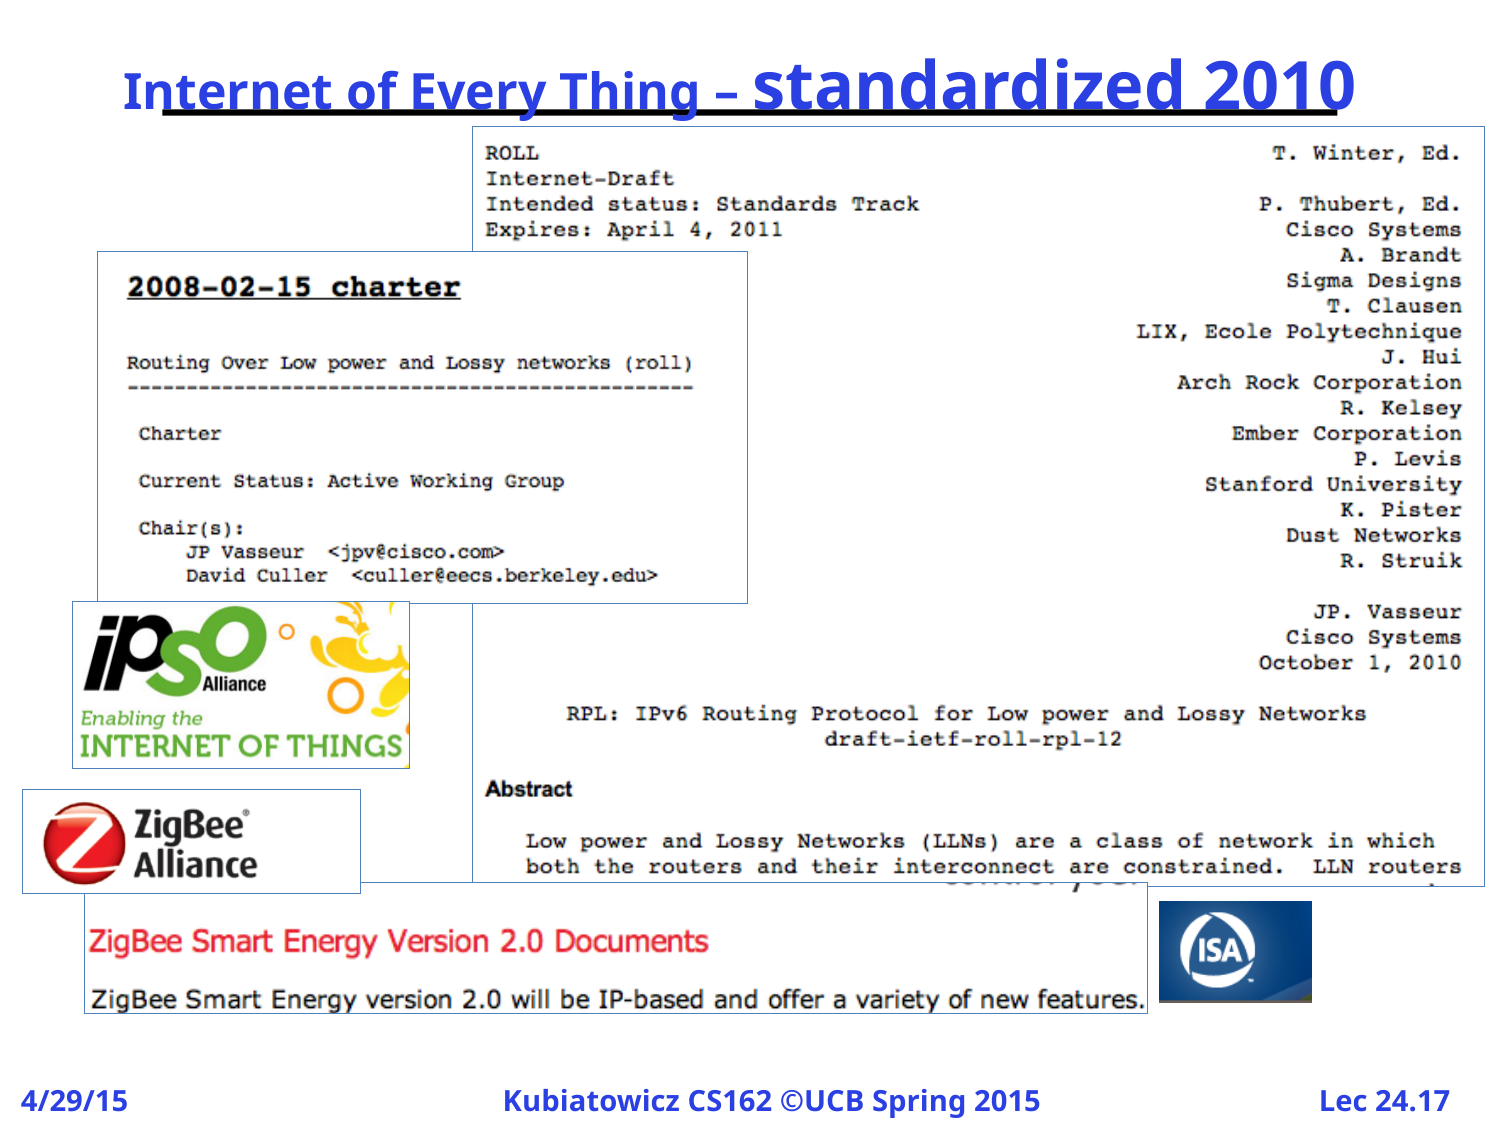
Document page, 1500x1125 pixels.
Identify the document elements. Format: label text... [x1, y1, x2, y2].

picture [22, 126, 1486, 1015]
title Internet of Every Thing – standardized 2010 [108, 0, 1418, 175]
picture [1159, 901, 1313, 1003]
